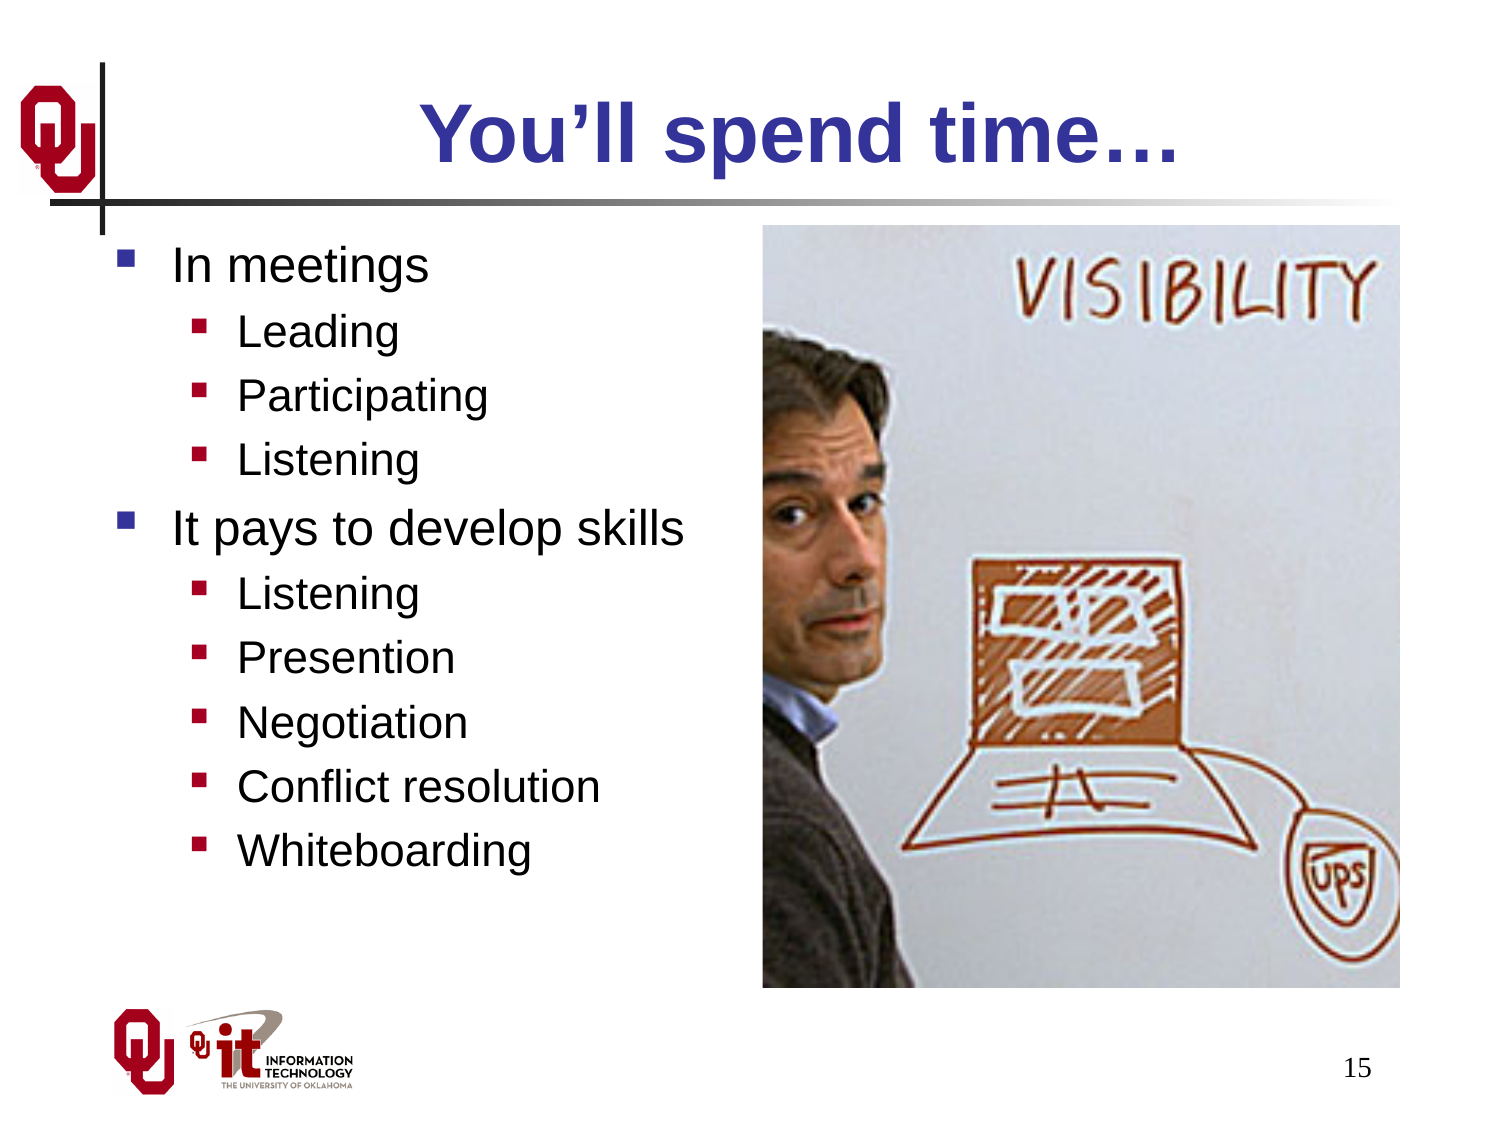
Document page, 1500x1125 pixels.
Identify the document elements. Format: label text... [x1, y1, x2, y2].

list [762, 224, 1401, 988]
title You’ll spend time… [162, 75, 1441, 187]
list In meetings Leading Participating Listening It pays to develop skills Listening Presention Negotiation Conflict resolution Whiteboarding [99, 224, 738, 988]
picture [18, 83, 97, 196]
picture [112, 999, 363, 1099]
slide_number 15 [1174, 1015, 1388, 1091]
